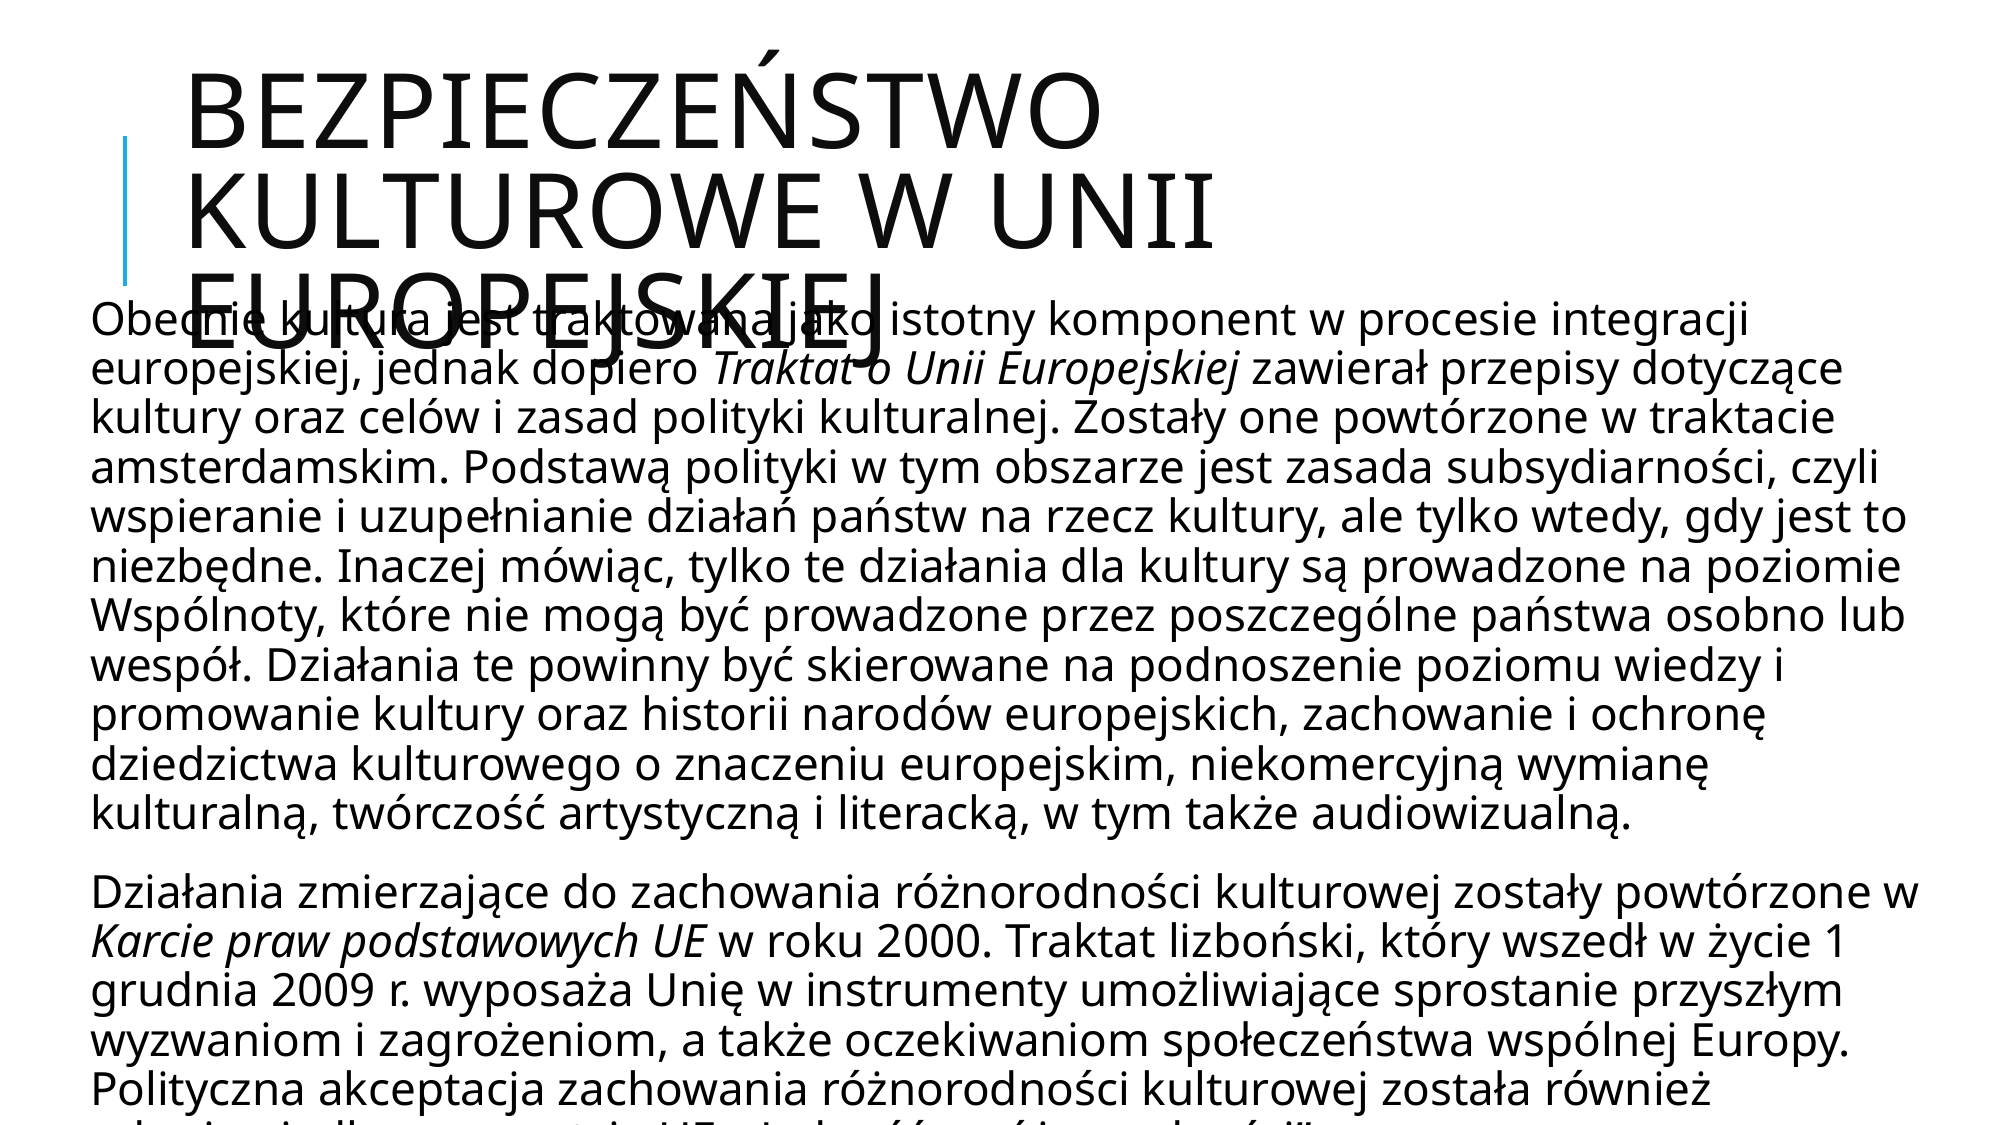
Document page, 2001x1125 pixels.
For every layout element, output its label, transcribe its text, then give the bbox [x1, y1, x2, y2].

title Bezpieczeństwo kulturowe w unii europejskiej [168, 96, 1763, 288]
list Obecnie kultura jest traktowana jako istotny komponent w procesie integracji europejskiej, jednak dopiero Traktat o Unii Europejskiej zawierał przepisy dotyczące kultury oraz celów i zasad polityki kulturalnej. Zostały one powtórzone w traktacie amsterdamskim. Podstawą polityki w tym obszarze jest zasada subsydiarności, czyli wspieranie i uzupełnianie działań państw na rzecz kultury, ale tylko wtedy, gdy jest to niezbędne. Inaczej mówiąc, tylko te działania dla kultury są prowadzone na poziomie Wspólnoty, które nie mogą być prowadzone przez poszczególne państwa osobno lub wespół. Działania te powinny być skierowane na podnoszenie poziomu wiedzy i promowanie kultury oraz historii narodów europejskich, zachowanie i ochronę dziedzictwa kulturowego o znaczeniu europejskim, niekomercyjną wymianę kulturalną, twórczość artystyczną i literacką, w tym także audiowizualną. Działania zmierzające do zachowania różnorodności kulturowej zostały powtórzone w Karcie praw podstawowych UE w roku 2000. Traktat lizboński, który wszedł w życie 1 grudnia 2009 r. wyposaża Unię w instrumenty umożliwiające sprostanie przyszłym wyzwaniom i zagrożeniom, a także oczekiwaniom społeczeństwa wspólnej Europy. Polityczna akceptacja zachowania różnorodności kulturowej została również odzwierciedlona w motcie UE: „Jedność w różnorodności”. [67, 288, 1956, 1106]
